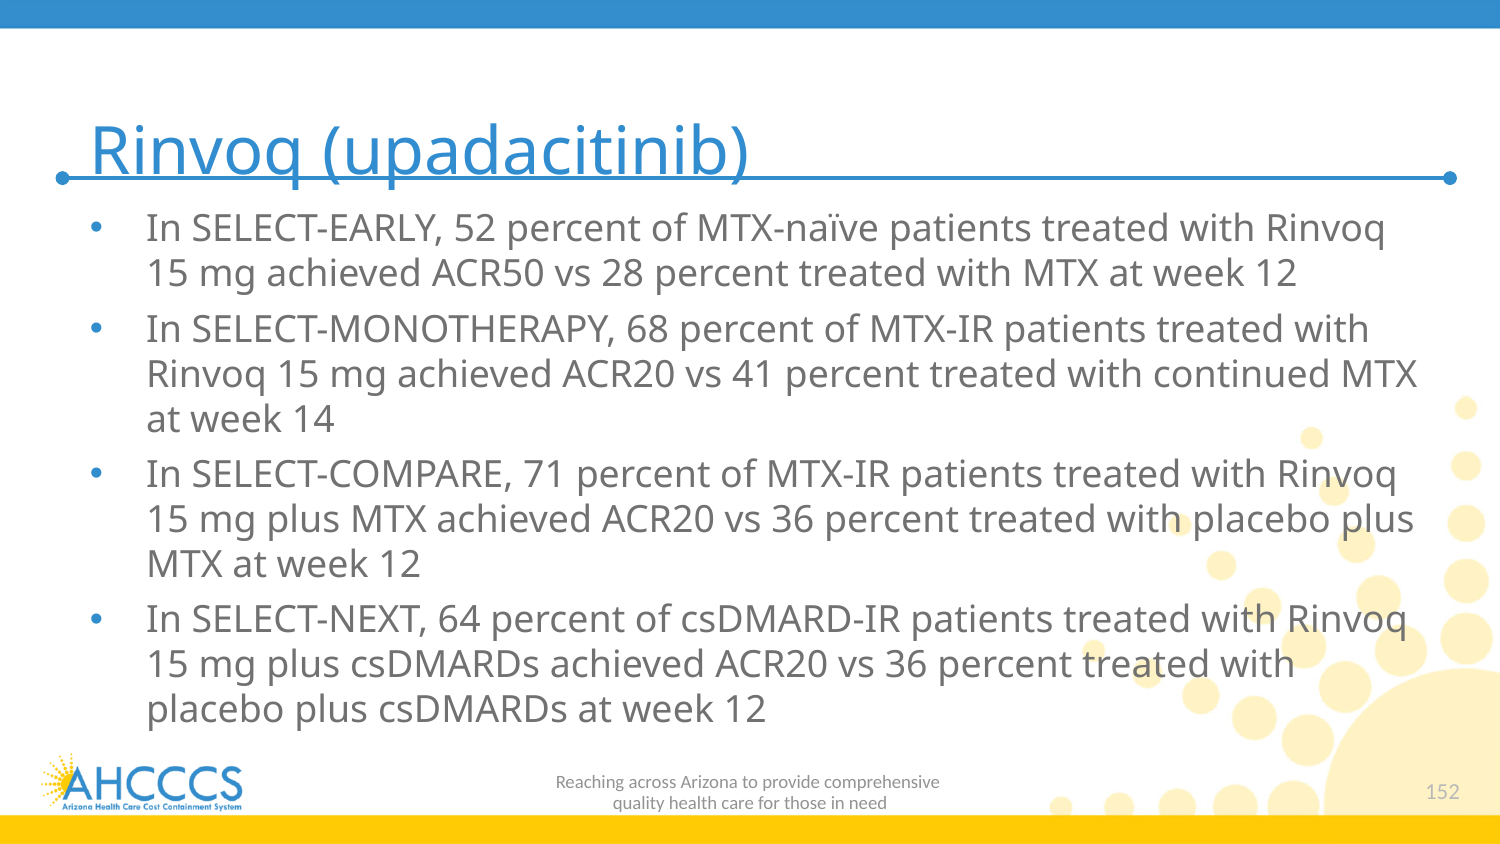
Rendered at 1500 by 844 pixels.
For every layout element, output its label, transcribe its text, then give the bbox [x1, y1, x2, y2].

title Rinvoq (upadacitinib) [75, 45, 1438, 196]
picture [0, 0, 1500, 764]
footer Reaching across Arizona to provide comprehensive quality health care for those in need [0, 764, 1500, 844]
slide_number 152 [1125, 775, 1475, 812]
list In SELECT-EARLY, 52 percent of MTX-naïve patients treated with Rinvoq 15 mg achieved ACR50 vs 28 percent treated with MTX at week 12 In SELECT-MONOTHERAPY, 68 percent of MTX-IR patients treated with Rinvoq 15 mg achieved ACR20 vs 41 percent treated with continued MTX at week 14 In SELECT-COMPARE, 71 percent of MTX-IR patients treated with Rinvoq 15 mg plus MTX achieved ACR20 vs 36 percent treated with placebo plus MTX at week 12 In SELECT-NEXT, 64 percent of csDMARD-IR patients treated with Rinvoq 15 mg plus csDMARDs achieved ACR20 vs 36 percent treated with placebo plus csDMARDs at week 12 [75, 196, 1450, 735]
